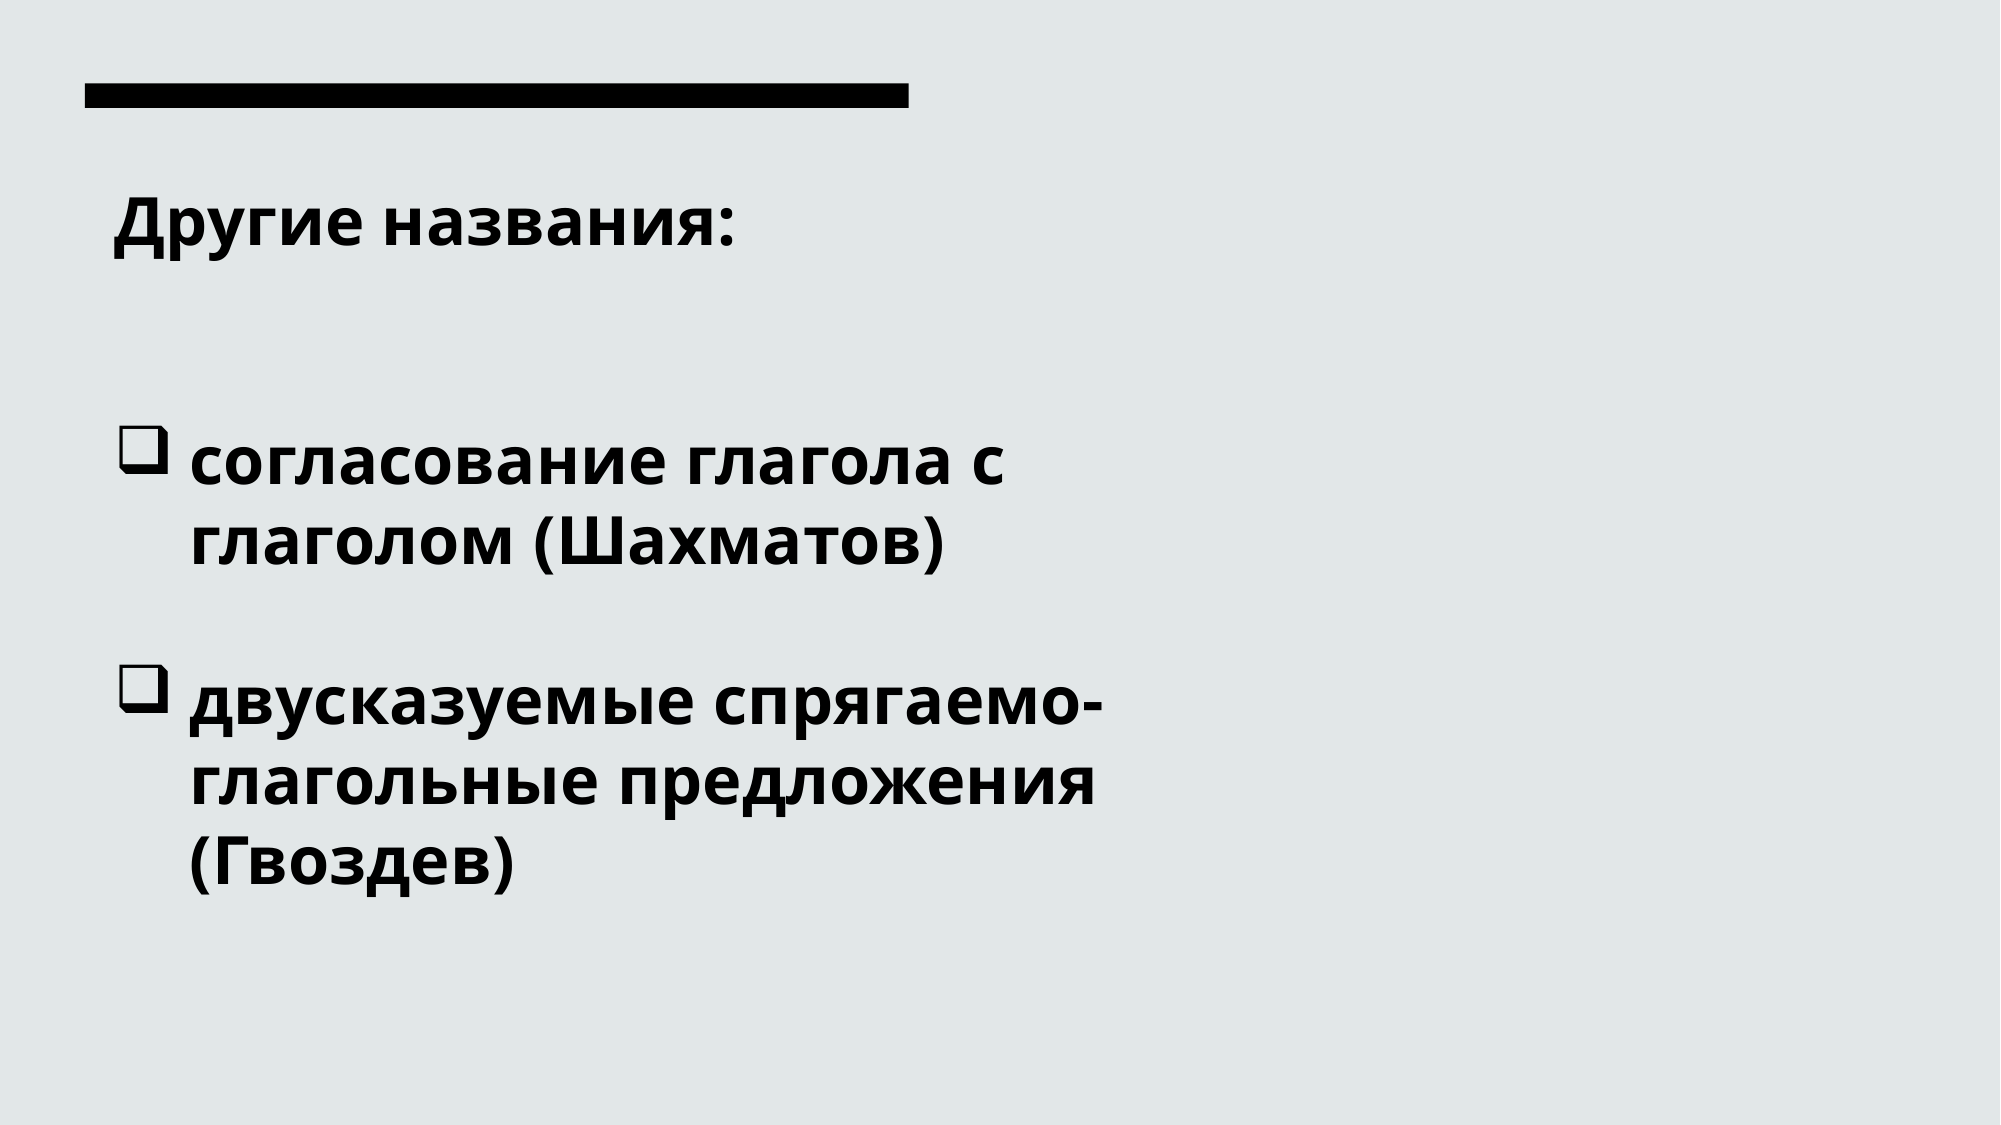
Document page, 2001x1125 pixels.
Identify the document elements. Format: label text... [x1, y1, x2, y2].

text_box Другие названия: согласование глагола с глаголом (Шахматов) двусказуемые спрягаемо-глагольные предложения (Гвоздев) [99, 170, 1363, 986]
